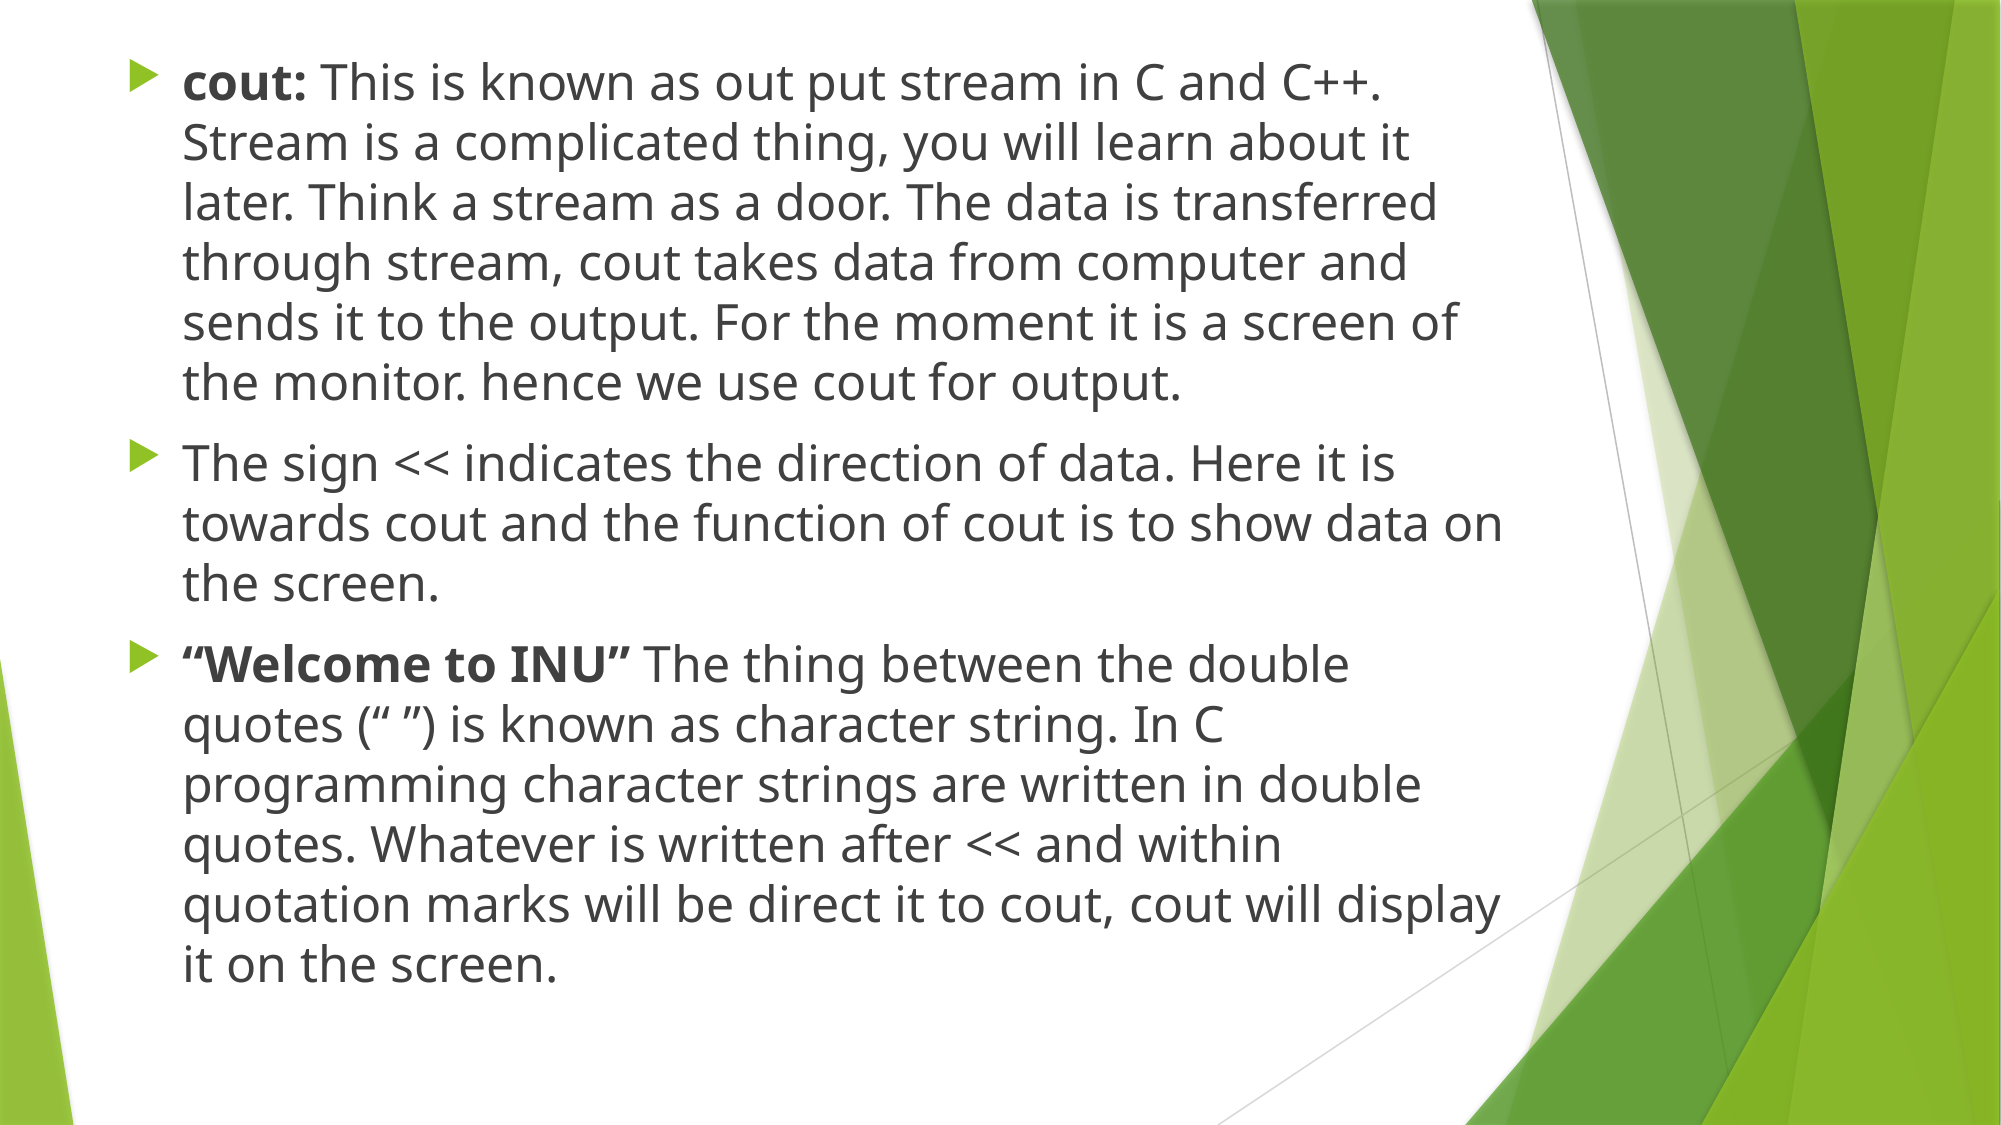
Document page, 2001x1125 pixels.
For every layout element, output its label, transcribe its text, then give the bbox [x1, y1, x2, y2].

list cout: This is known as out put stream in C and C++. Stream is a complicated thing, you will learn about it later. Think a stream as a door. The data is transferred through stream, cout takes data from computer and sends it to the output. For the moment it is a screen of the monitor. hence we use cout for output. The sign << indicates the direction of data. Here it is towards cout and the function of cout is to show data on the screen. “Welcome to INU” The thing between the double quotes (“ ”) is known as character string. In C programming character strings are written in double quotes. Whatever is written after << and within quotation marks will be direct it to cout, cout will display it on the screen. [111, 42, 1522, 1063]
